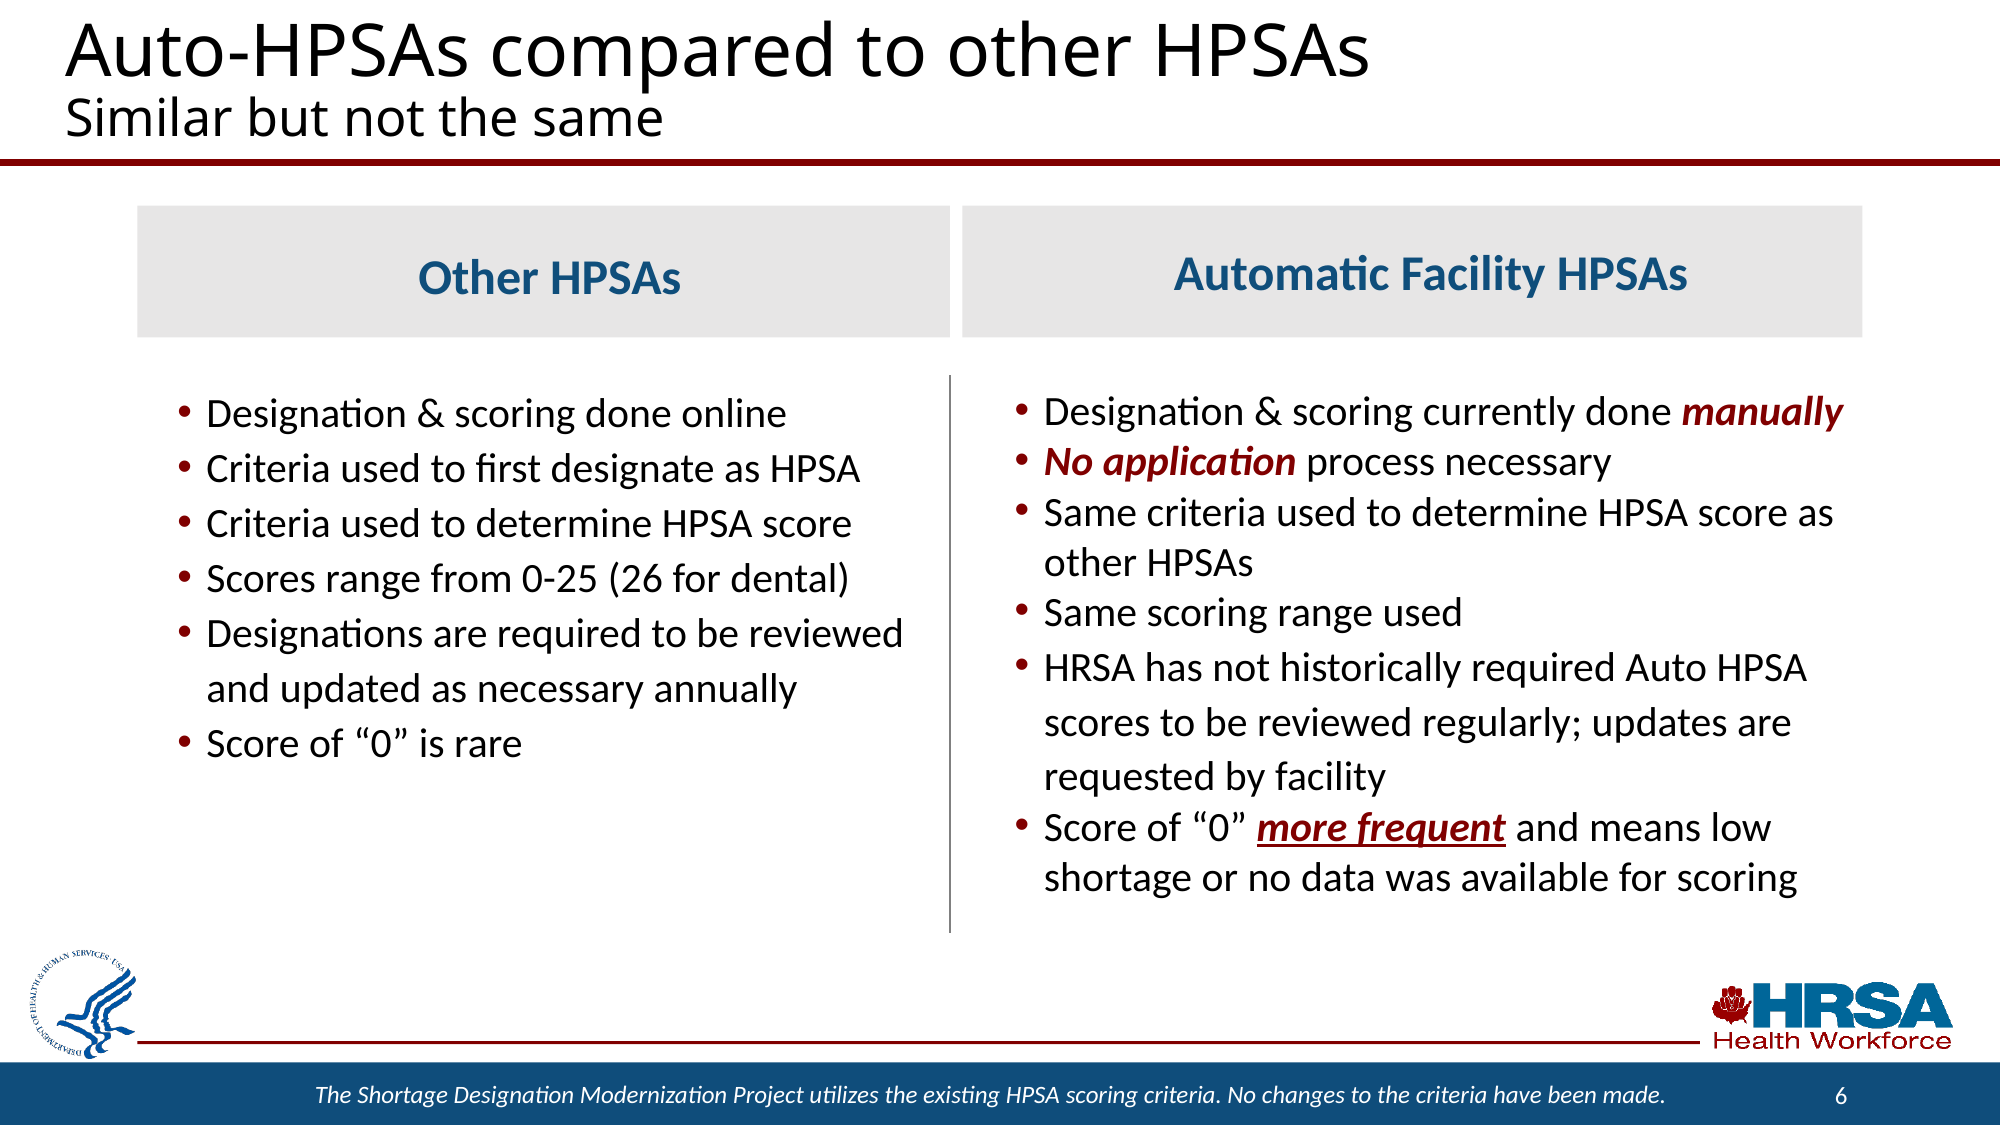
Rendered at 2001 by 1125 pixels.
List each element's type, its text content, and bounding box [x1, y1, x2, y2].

text_box Automatic Facility HPSAs [987, 232, 1875, 308]
slide_number 6 [1412, 1065, 1863, 1125]
picture [1712, 982, 1953, 1049]
picture [1922, 1001, 1929, 1011]
picture [24, 946, 141, 1063]
text_box The Shortage Designation Modernization Project utilizes the existing HPSA scoring criteria. No changes to the criteria have been made. [300, 1070, 1700, 1125]
text_box Auto-HPSAs compared to other HPSAs Similar but not the same [50, 5, 1975, 175]
text_box [136, 205, 951, 338]
text_box Other HPSAs [137, 236, 963, 312]
text_box [961, 205, 1863, 338]
text_box Designation & scoring currently done manually No application process necessary Same criteria used to determine HPSA score as other HPSAs Same scoring range used HRSA has not historically required Auto HPSA scores to be reviewed regularly; updates are requested by facility Score of “0” more frequent and means low shortage or no data was available for scoring [999, 376, 1913, 957]
picture [1872, 982, 1953, 1023]
text_box Designation & scoring done online Criteria used to first designate as HPSA Criteria used to determine HPSA score Scores range from 0-25 (26 for dental) Designations are required to be reviewed and updated as necessary annually Score of “0” is rare [162, 373, 950, 829]
picture [1822, 995, 1836, 1002]
